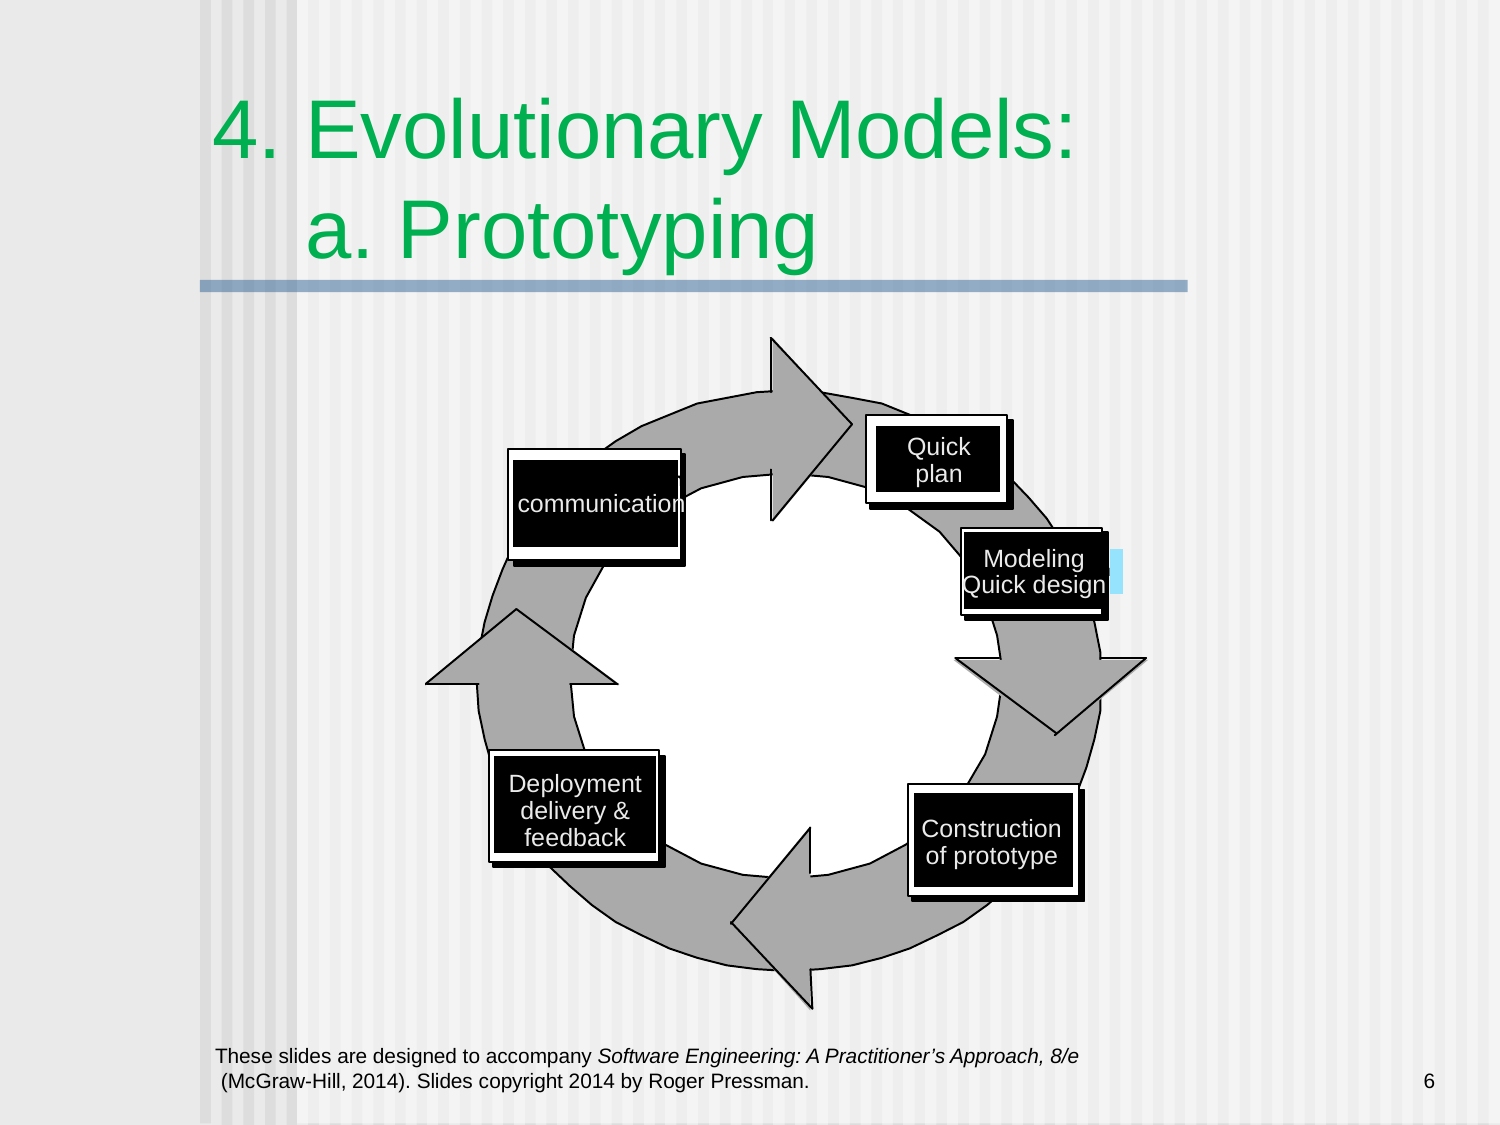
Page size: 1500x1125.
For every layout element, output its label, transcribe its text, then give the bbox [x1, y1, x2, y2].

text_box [424, 337, 1151, 1013]
footer These slides are designed to accompany Software Engineering: A Practitioner’s Approach, 8/e (McGraw-Hill, 2014). Slides copyright 2014 by Roger Pressman. [199, 1024, 1101, 1101]
title 4. Evolutionary Models: a. Prototyping [202, 70, 1122, 280]
slide_number 6 [1237, 1024, 1451, 1101]
